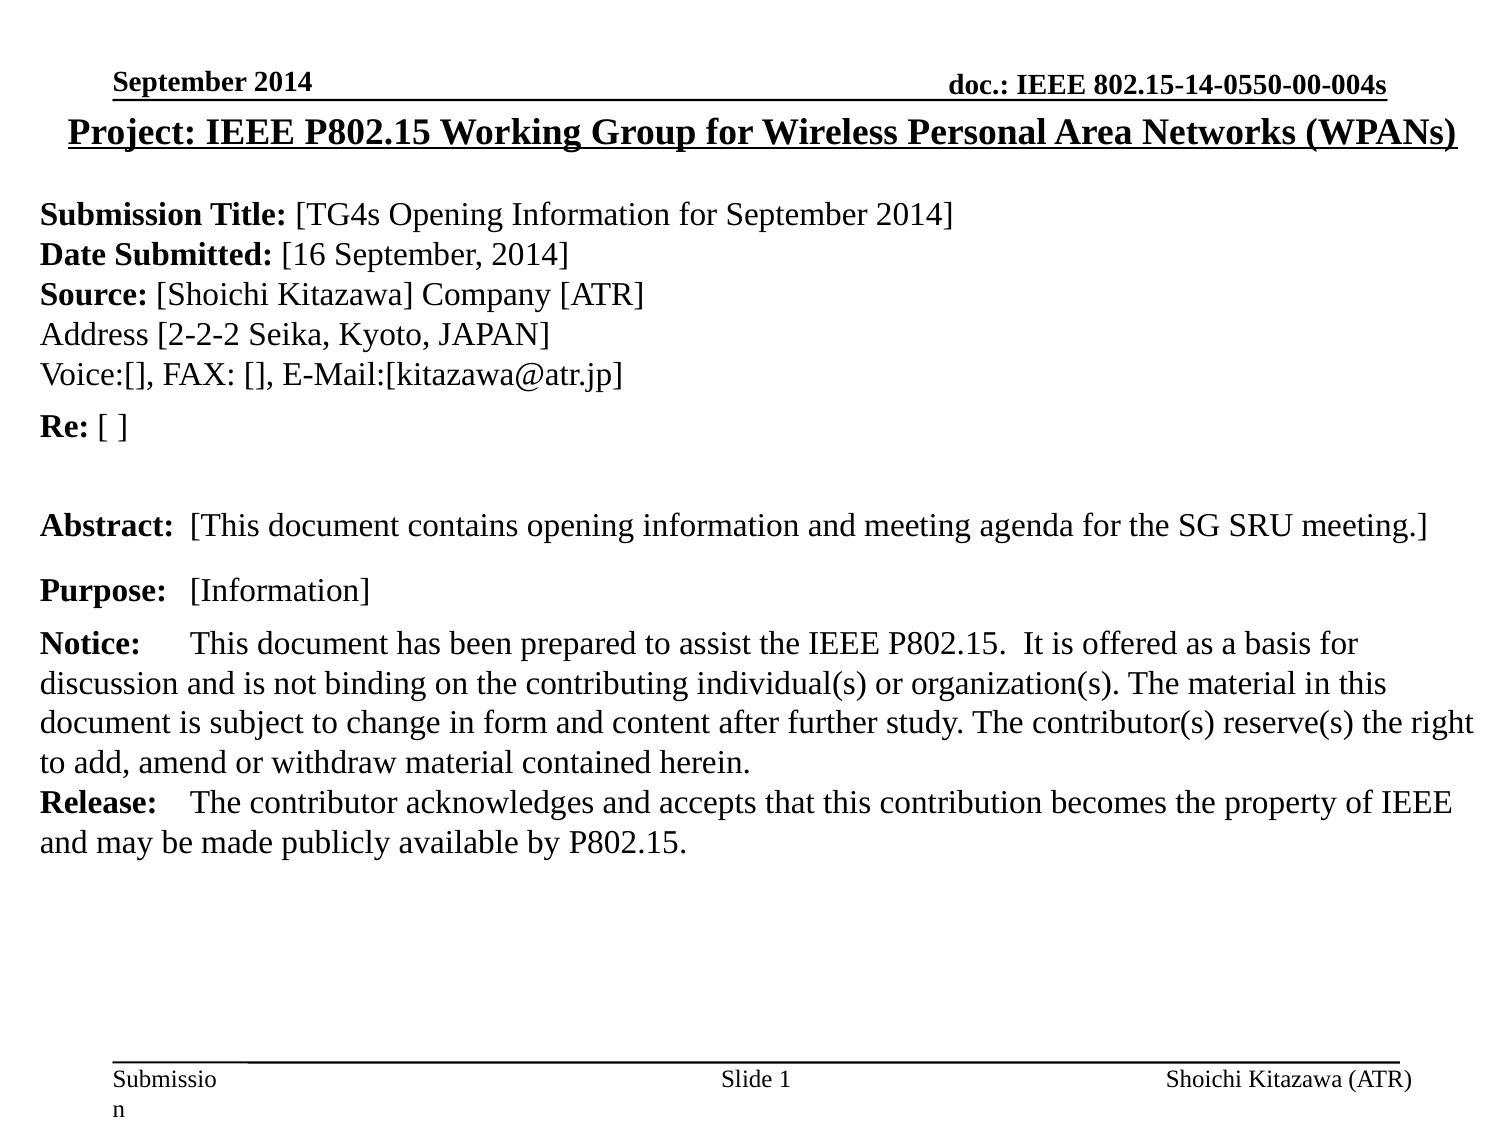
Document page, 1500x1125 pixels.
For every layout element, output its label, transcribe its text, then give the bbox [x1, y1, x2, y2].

text_box Project: IEEE P802.15 Working Group for Wireless Personal Area Networks (WPANs) Submission Title: [TG4s Opening Information for September 2014] Date Submitted: [16 September, 2014] Source: [Shoichi Kitazawa] Company [ATR] Address [2-2-2 Seika, Kyoto, JAPAN] Voice:[], FAX: [], E-Mail:[kitazawa@atr.jp] Re: [ ] Abstract: [This document contains opening information and meeting agenda for the SG SRU meeting.] Purpose: [Information] Notice: This document has been prepared to assist the IEEE P802.15. It is offered as a basis for discussion and is not binding on the contributing individual(s) or organization(s). The material in this document is subject to change in form and content after further study. The contributor(s) reserve(s) the right to add, amend or withdraw material contained herein. Release: The contributor acknowledges and accepts that this contribution becomes the property of IEEE and may be made publicly available by P802.15. [24, 99, 1500, 868]
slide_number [112, 62, 376, 98]
footer Shoichi Kitazawa (ATR) [899, 1061, 1413, 1093]
slide_number Slide 1 [712, 1061, 800, 1093]
